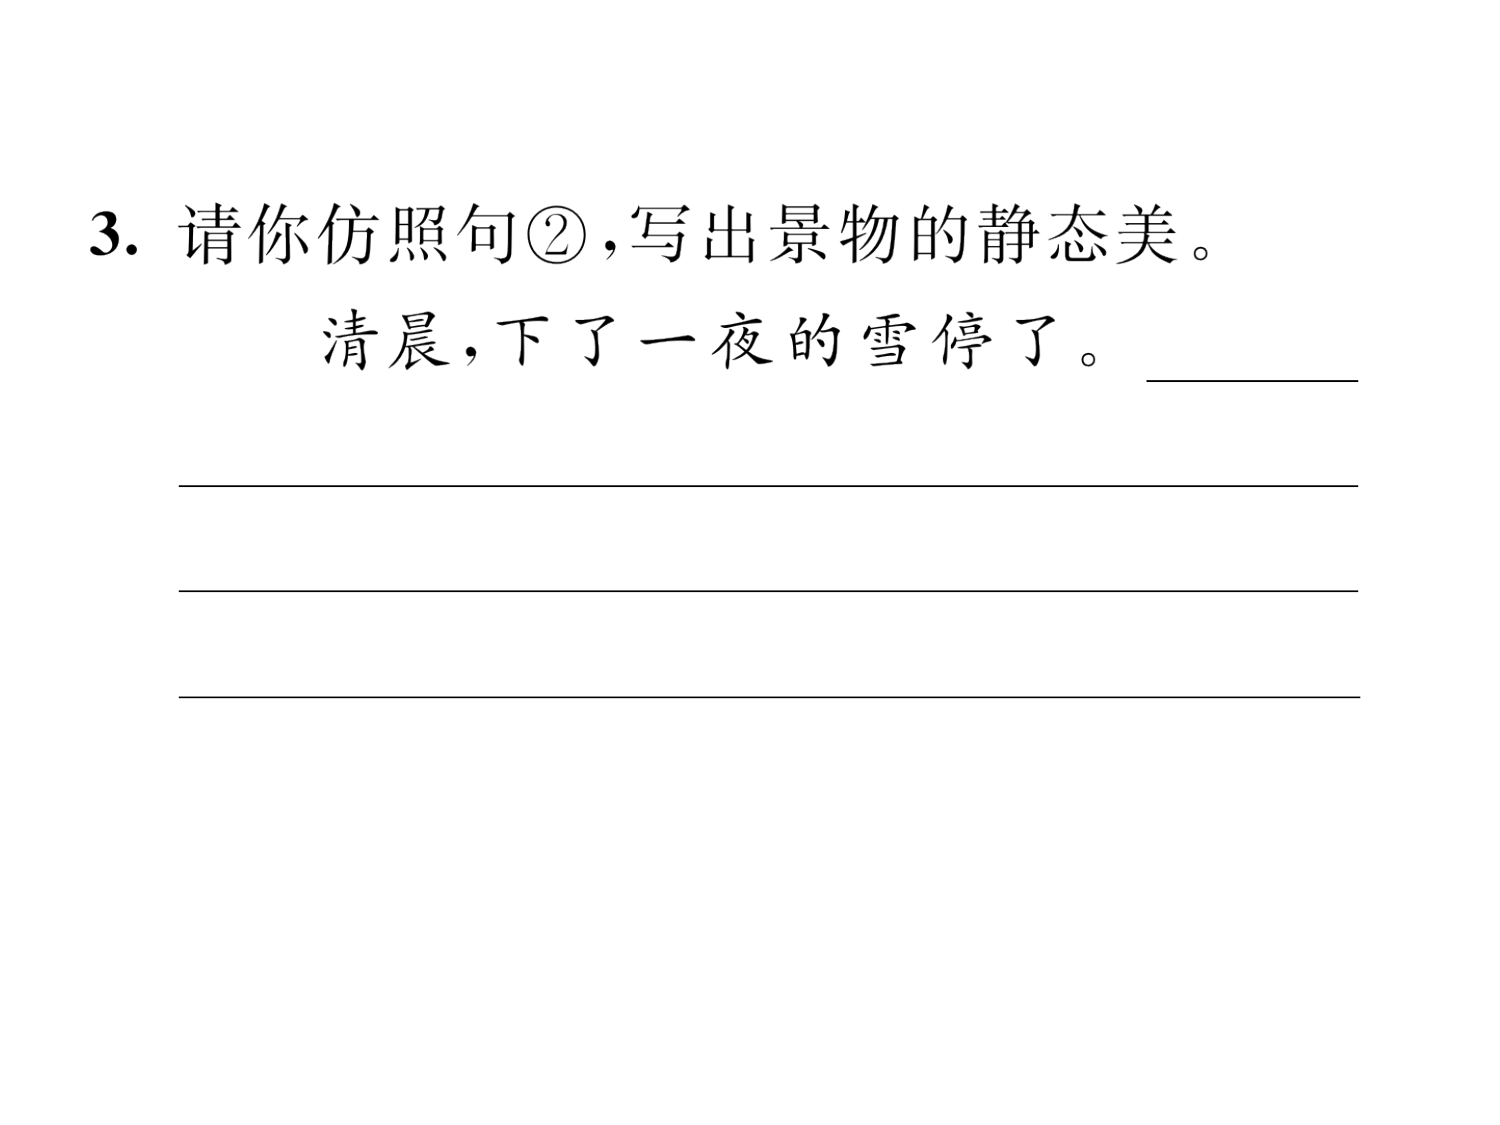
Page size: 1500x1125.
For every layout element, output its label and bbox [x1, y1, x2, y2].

picture [85, 172, 1500, 713]
